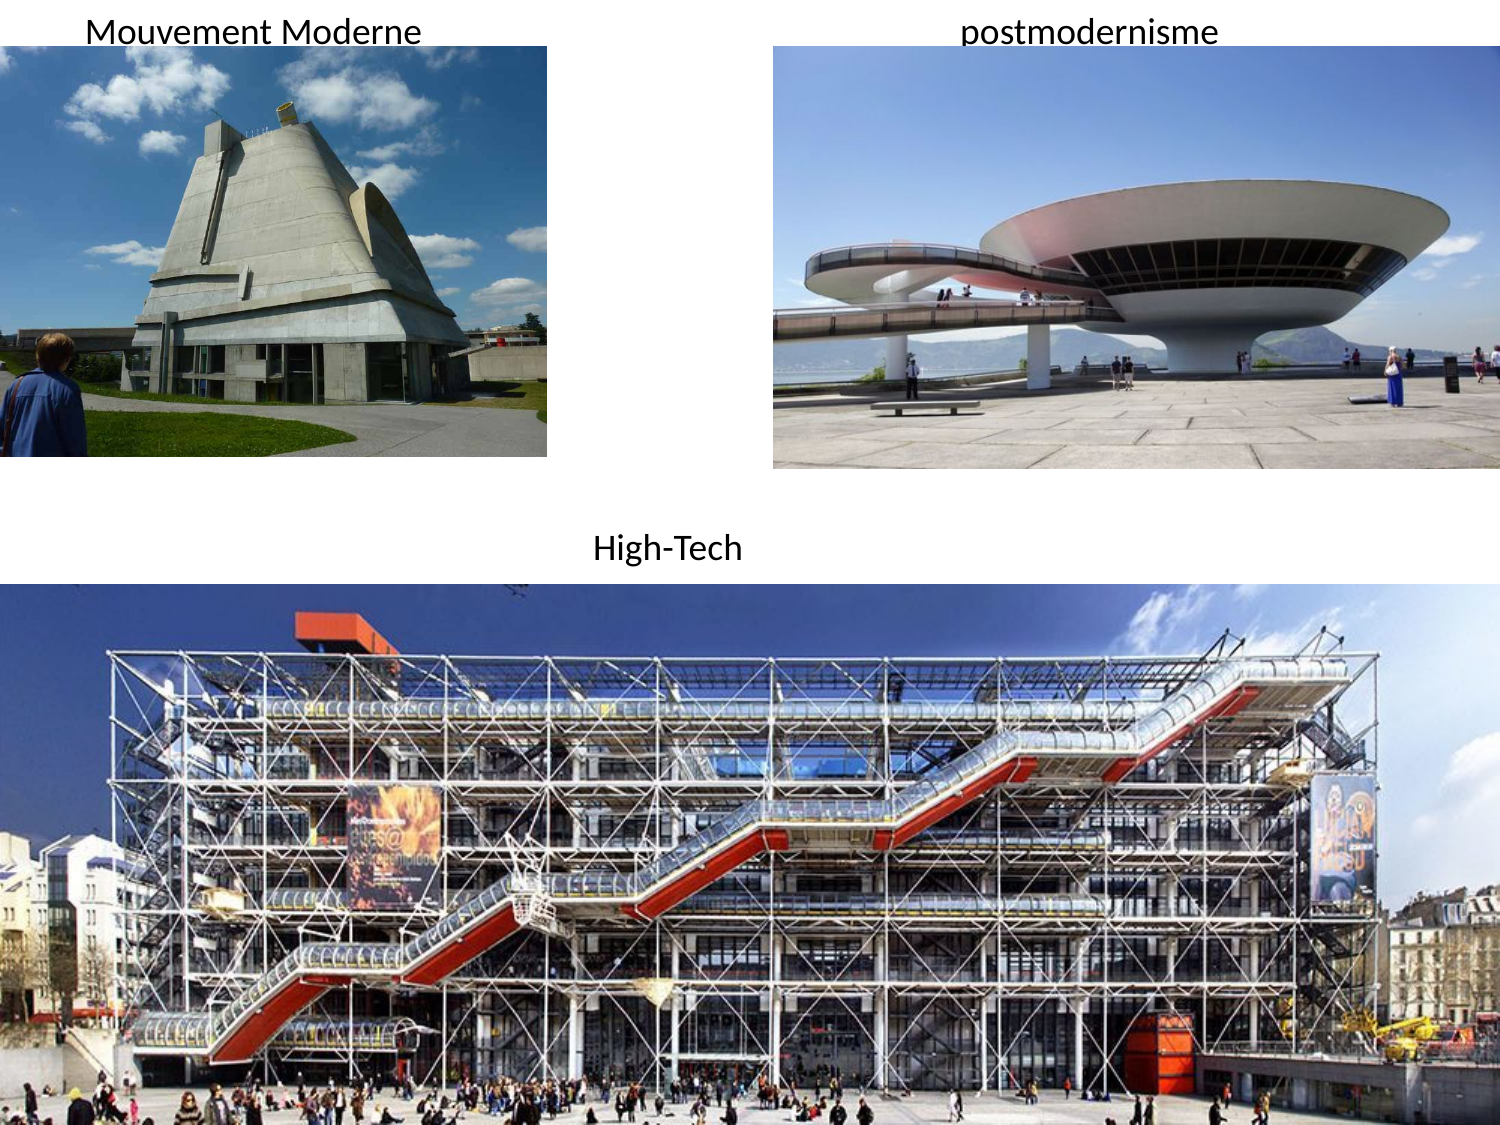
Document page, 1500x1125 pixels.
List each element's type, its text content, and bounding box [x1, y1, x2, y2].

text_box High-Tech [445, 515, 891, 576]
picture [0, 46, 547, 458]
picture [773, 46, 1500, 469]
picture [0, 584, 1500, 1125]
text_box postmodernisme [832, 0, 1348, 45]
text_box Mouvement Moderne [70, 0, 493, 45]
